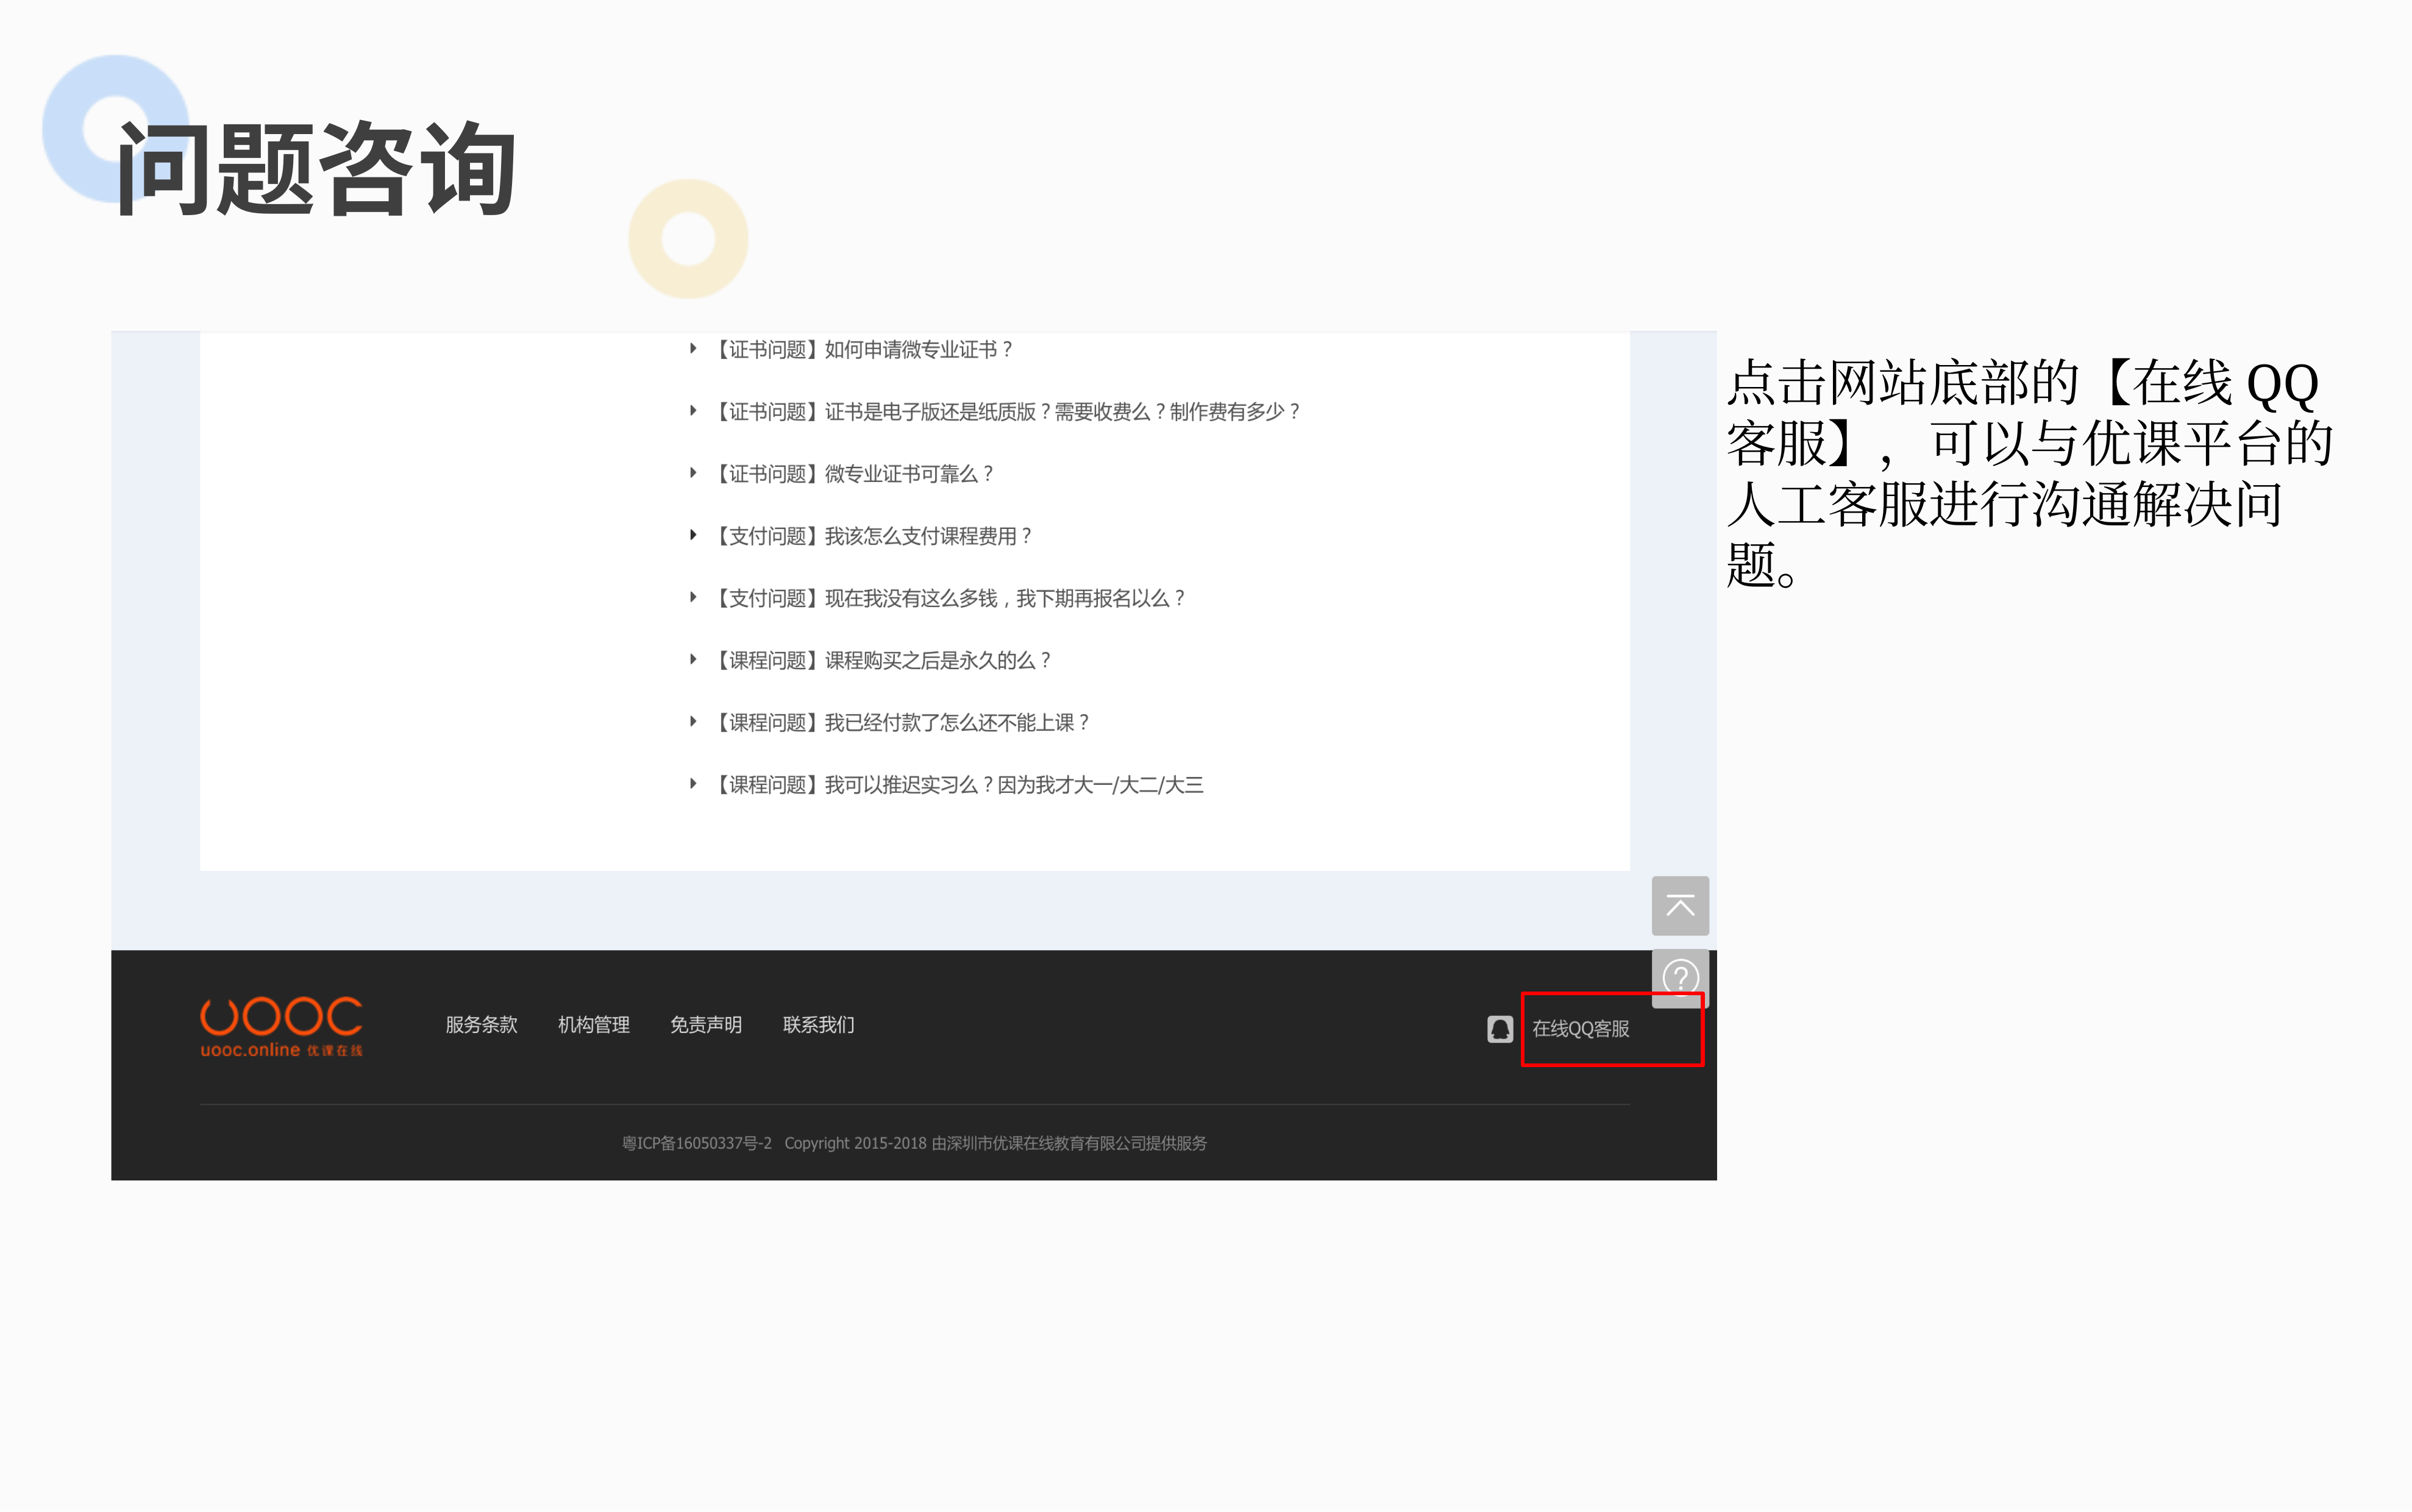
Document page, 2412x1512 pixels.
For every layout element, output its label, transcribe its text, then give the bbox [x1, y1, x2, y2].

picture [111, 122, 1718, 1181]
text_box 问题咨询 [285, 101, 636, 232]
text_box 点击网站底部的【在线QQ客服】，可以与优课平台的人工客服进行沟通解决问题。 [1720, 346, 2366, 599]
picture [0, 0, 282, 256]
